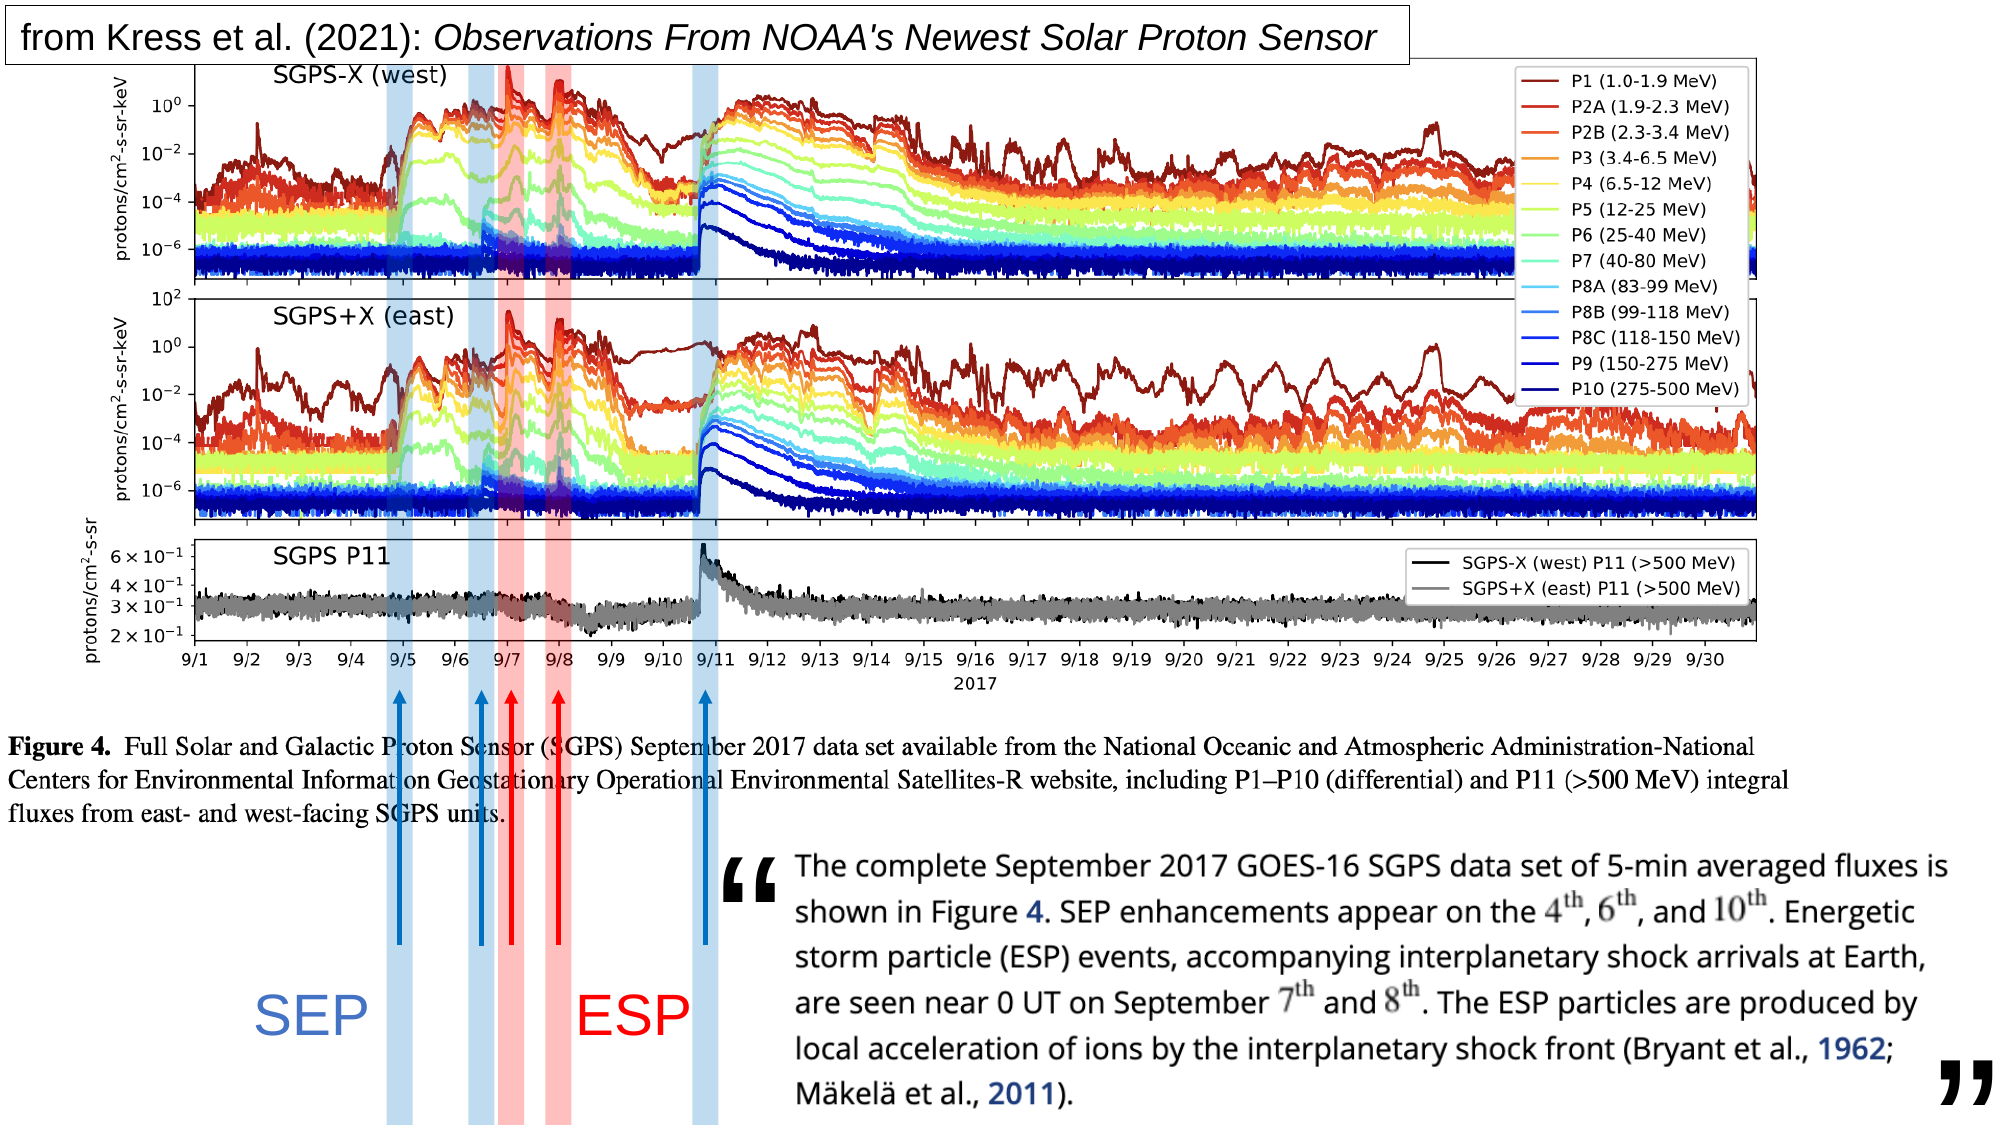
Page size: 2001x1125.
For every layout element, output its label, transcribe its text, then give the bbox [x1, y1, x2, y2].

text_box from Kress et al. (2021): Observations From NOAA's Newest Solar Proton Sensor [5, 5, 1410, 38]
picture [0, 38, 1793, 830]
text_box SEP [238, 969, 385, 1055]
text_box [386, 53, 719, 1125]
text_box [719, 788, 2000, 1125]
